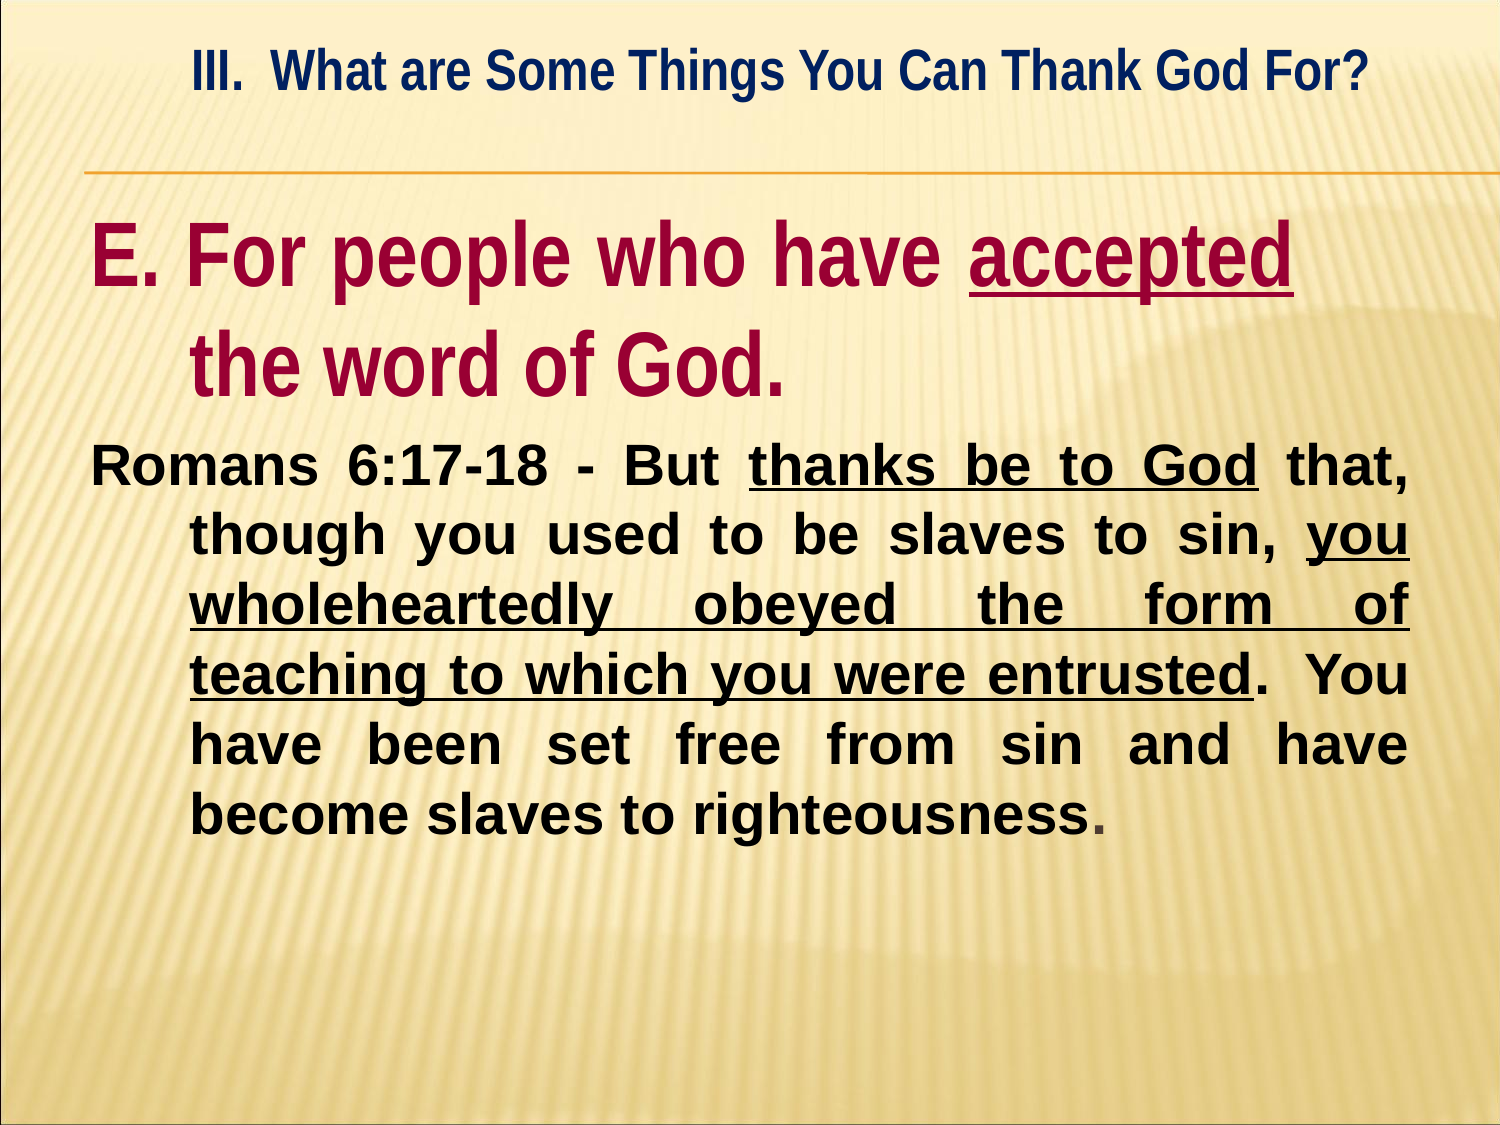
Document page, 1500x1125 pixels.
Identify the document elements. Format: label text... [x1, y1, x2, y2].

text_box III. What are Some Things You Can Thank God For? [137, 24, 1425, 110]
picture [0, 0, 1500, 1125]
list E. For people who have accepted the word of God. Romans 6:17-18 - But thanks be to God that, though you used to be slaves to sin, you wholeheartedly obeyed the form of teaching to which you were entrusted. You have been set free from sin and have become slaves to righteousness. [75, 187, 1425, 1075]
